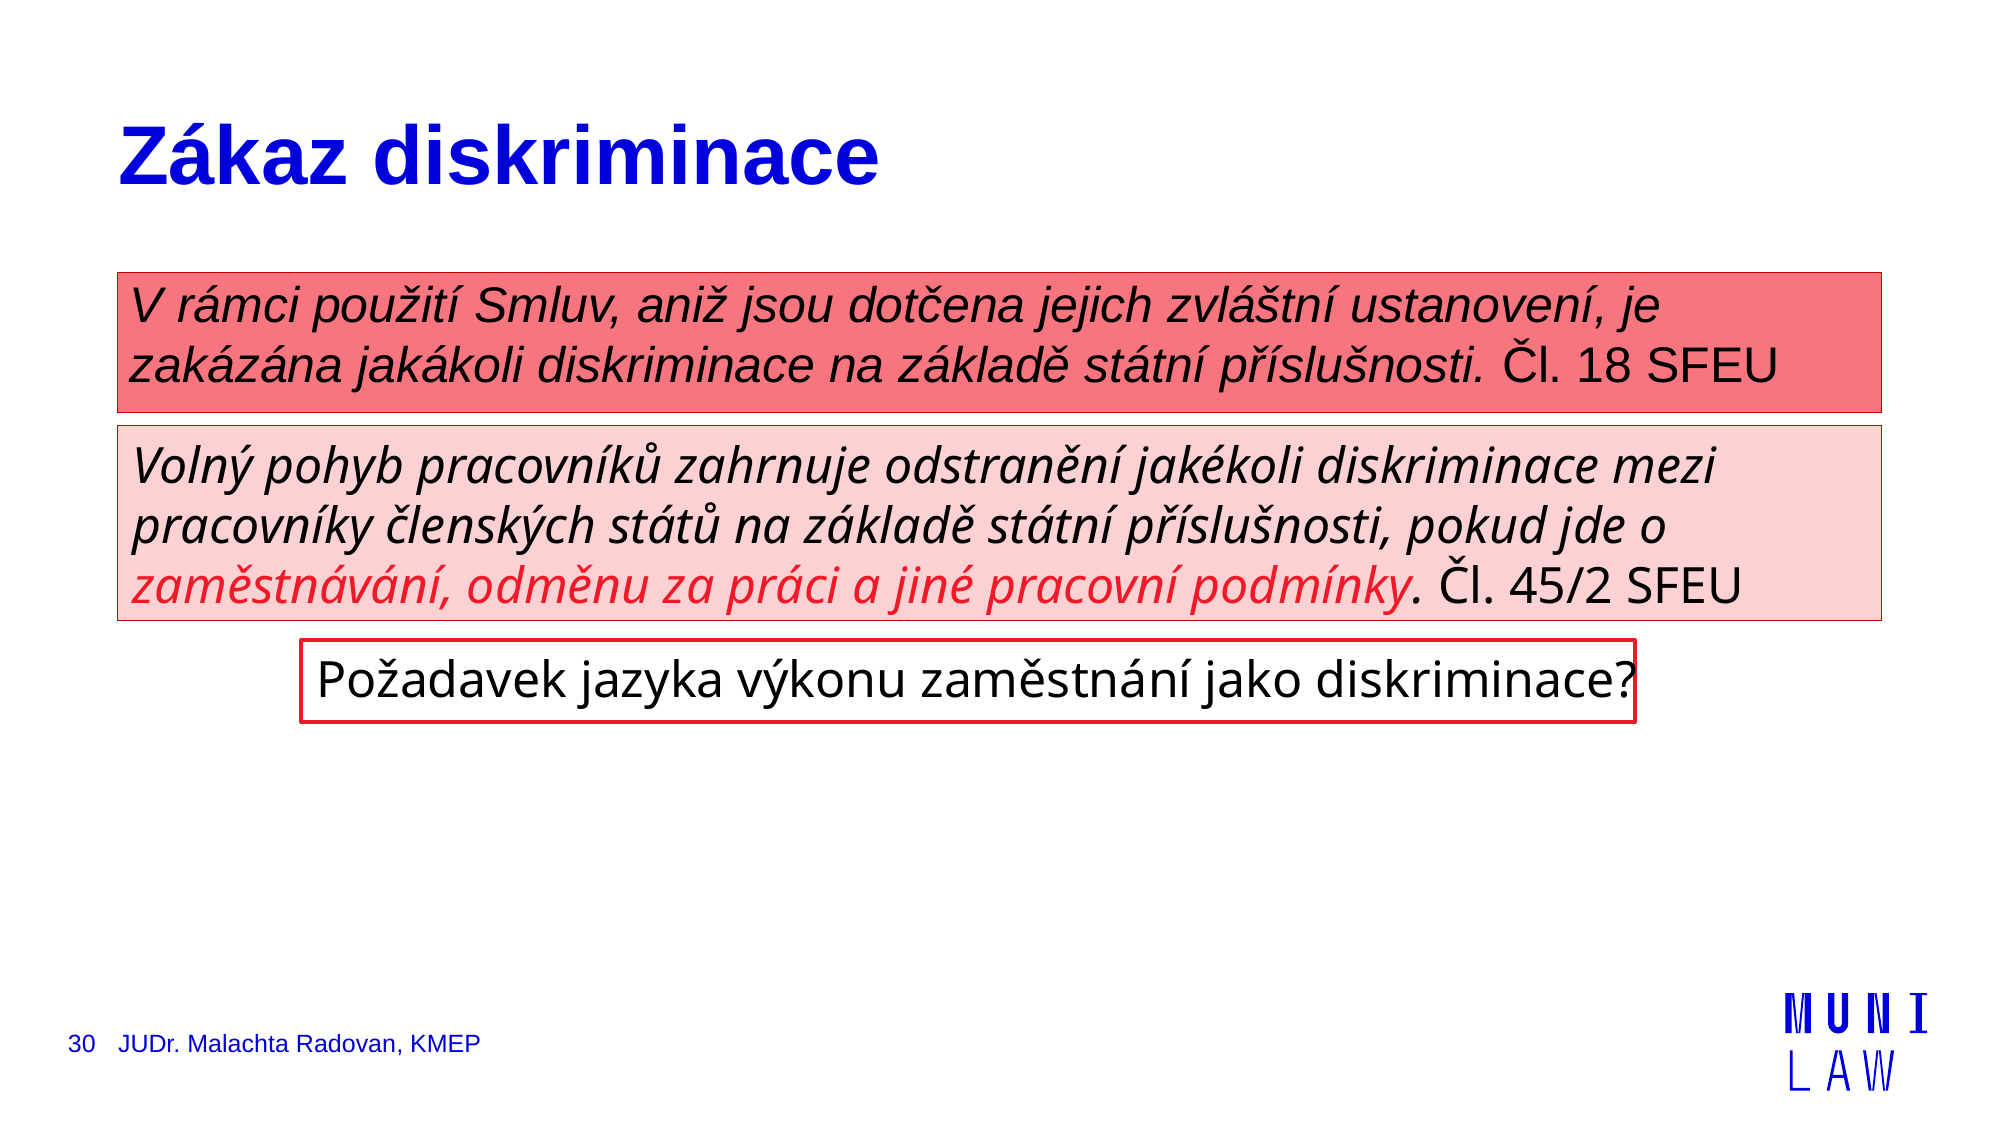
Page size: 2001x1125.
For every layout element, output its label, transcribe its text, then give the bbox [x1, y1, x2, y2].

text_box Volný pohyb pracovníků zahrnuje odstranění jakékoli diskriminace mezi pracovníky členských států na základě státní příslušnosti, pokud jde o zaměstnávání, odměnu za práci a jiné pracovní podmínky. Čl. 45/2 SFEU [117, 425, 1882, 621]
footer JUDr. Malachta Radovan, KMEP [118, 1021, 1418, 1063]
list V rámci použití Smluv, aniž jsou dotčena jejich zvláštní ustanovení, je zakázána jakákoli diskriminace na základě státní příslušnosti. Čl. 18 SFEU [117, 272, 1882, 413]
title Zákaz diskriminace [118, 118, 1883, 193]
text_box Požadavek jazyka výkonu zaměstnání jako diskriminace? [299, 638, 1637, 724]
slide_number 30 [67, 1021, 110, 1063]
